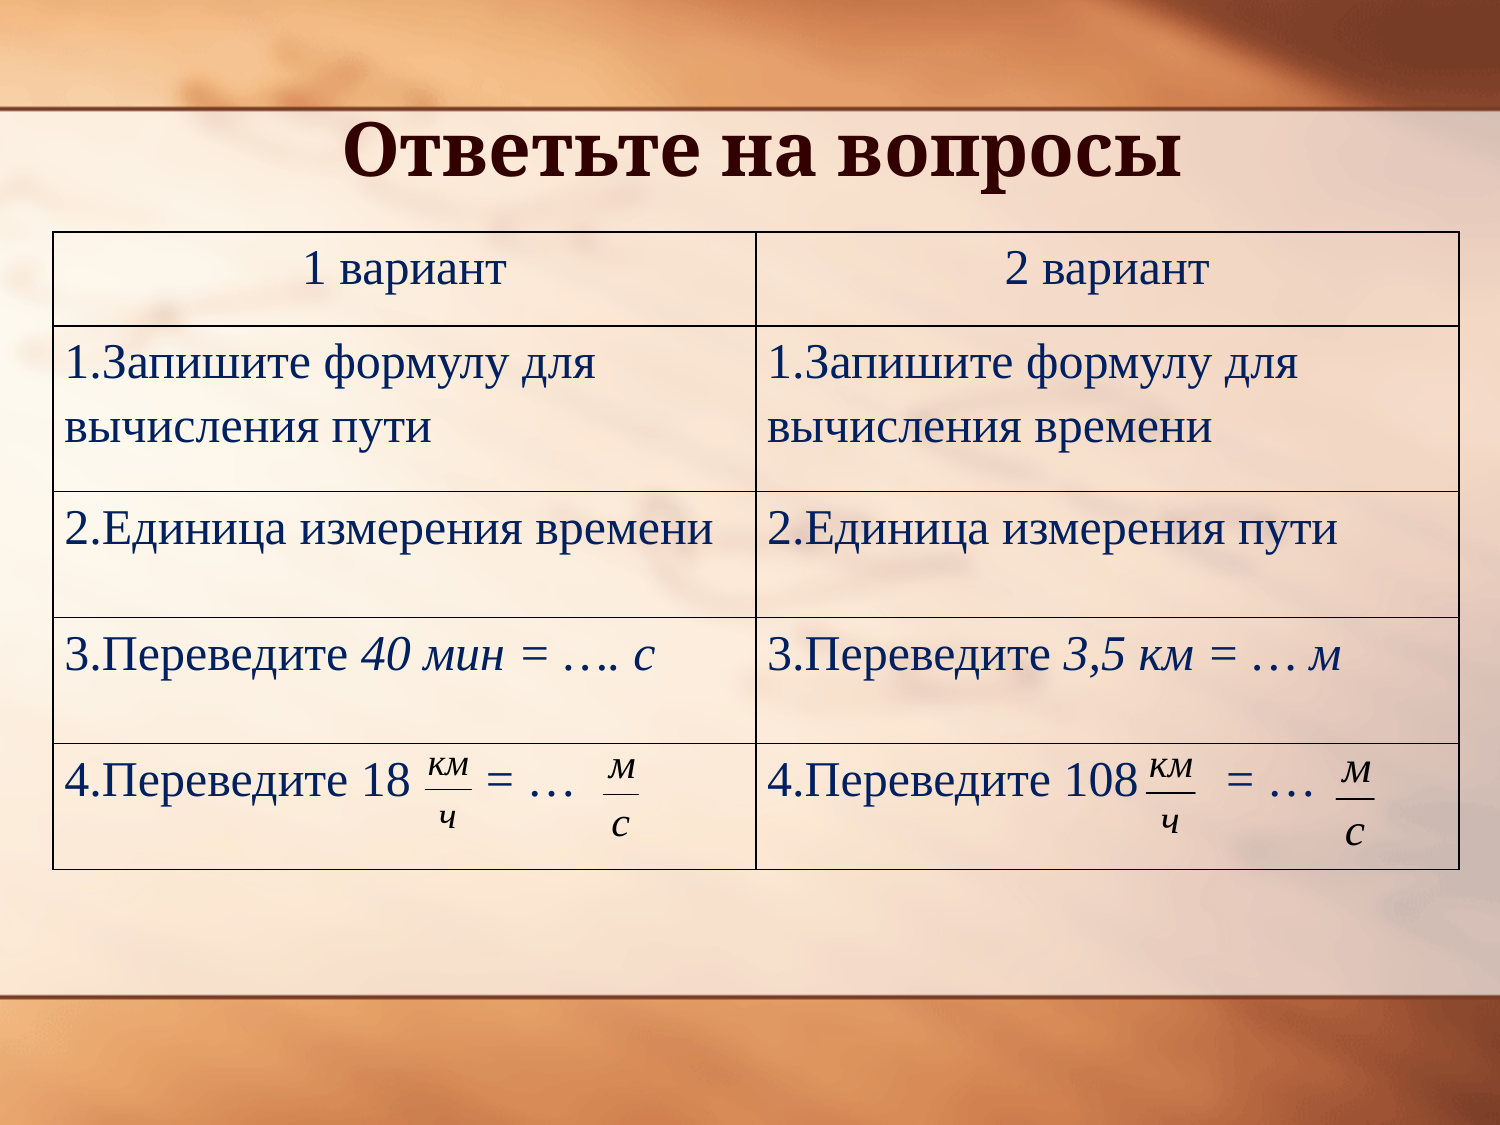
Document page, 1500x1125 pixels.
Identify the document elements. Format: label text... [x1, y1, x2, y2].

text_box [418, 739, 479, 837]
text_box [596, 739, 646, 847]
title Ответьте на вопросы [111, 54, 1413, 200]
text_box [1139, 739, 1203, 843]
table_cell 1.Запишите формулу для вычисления времени [757, 327, 1458, 491]
table_cell 4.Переведите 108 = … [757, 744, 1458, 869]
table_header 2 вариант [757, 233, 1458, 325]
table_cell 2.Единица измерения пути [757, 492, 1458, 617]
table_cell 2.Единица измерения времени [54, 492, 755, 617]
table_cell 1.Запишите формулу для вычисления пути [54, 327, 755, 491]
table_header 1 вариант [54, 233, 755, 325]
table_cell 3.Переведите 3,5 км = … м [757, 618, 1458, 743]
table_cell 3.Переведите 40 мин = …. с [54, 618, 755, 743]
table_cell 4.Переведите 18 = … [54, 744, 755, 869]
picture [0, 0, 1500, 1125]
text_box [1328, 739, 1383, 855]
